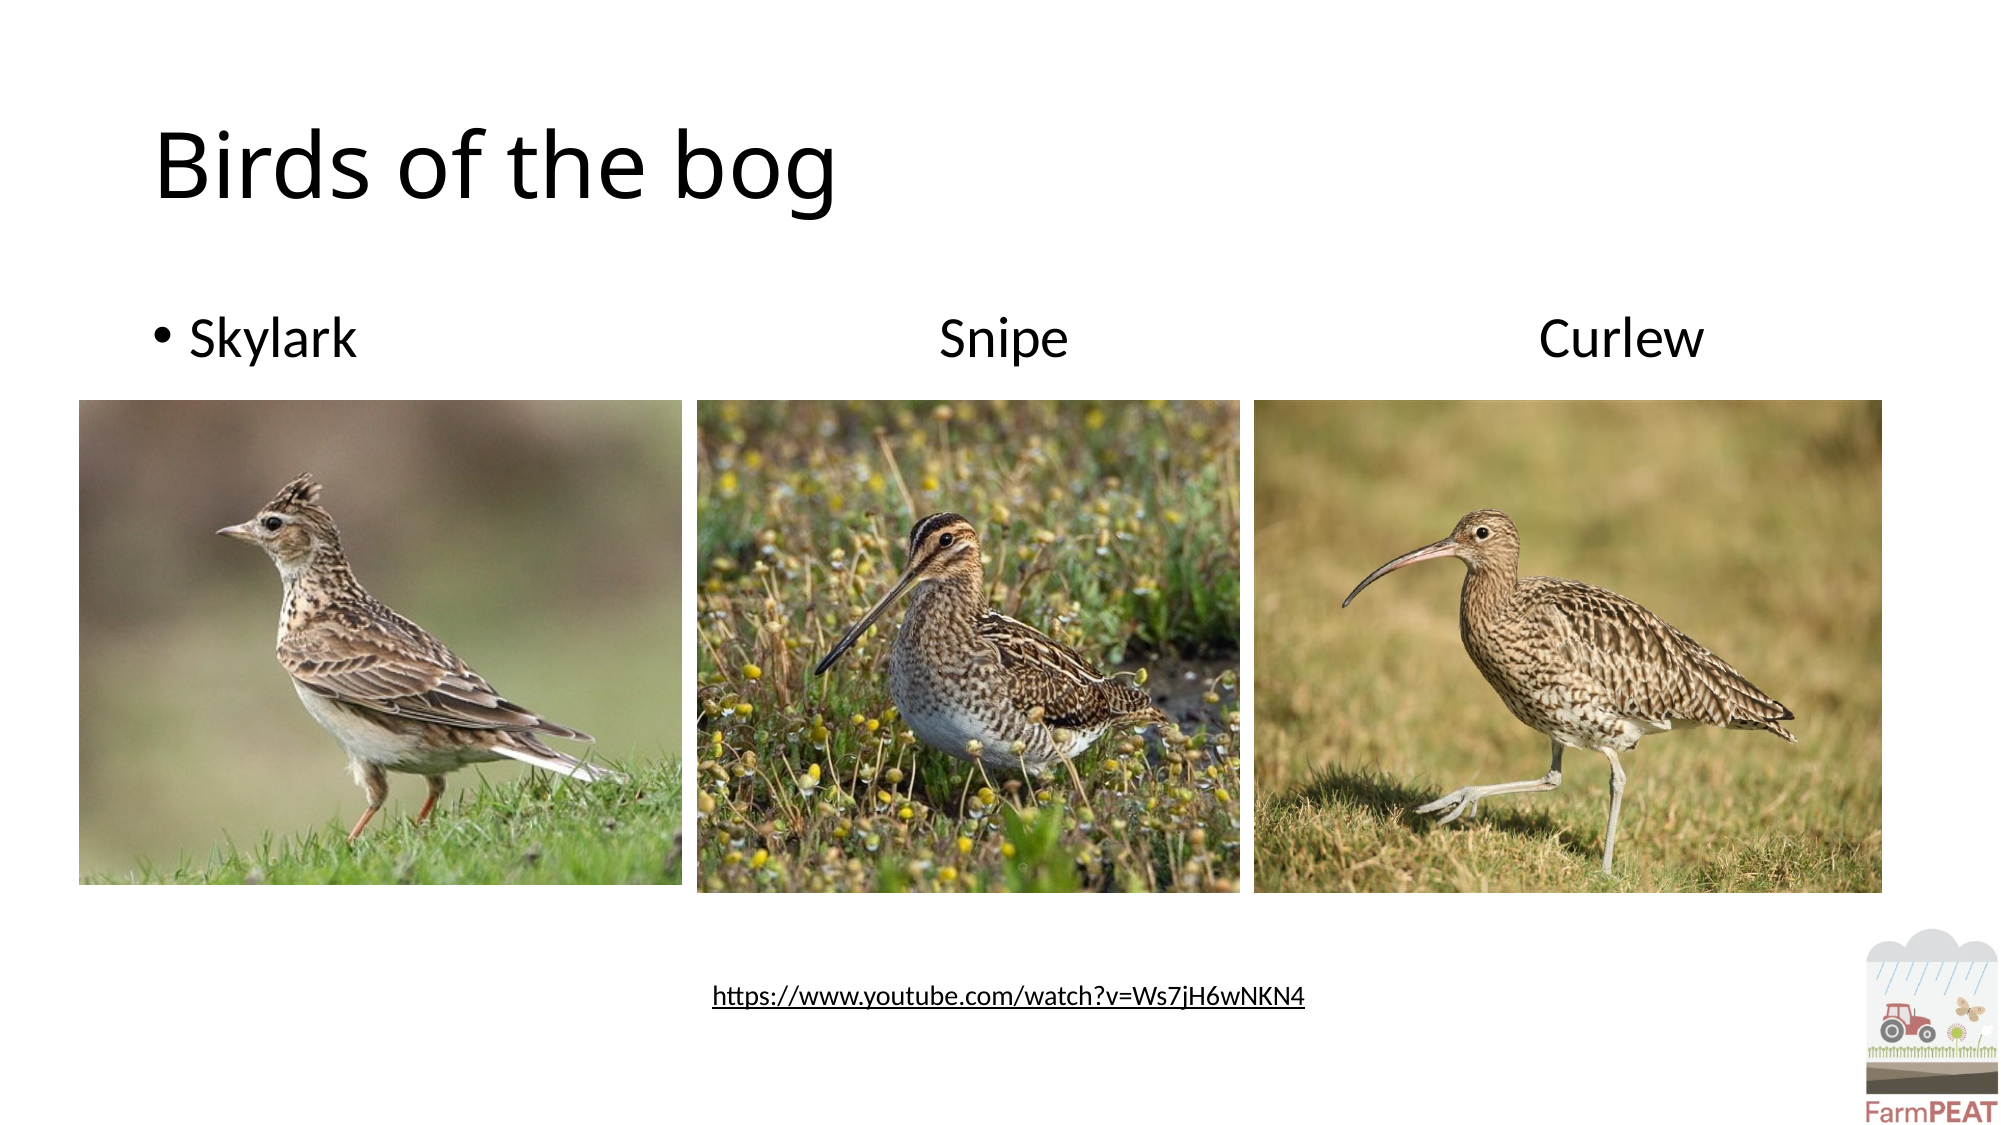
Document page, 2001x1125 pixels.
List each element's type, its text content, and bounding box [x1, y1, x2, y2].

text_box https://www.youtube.com/watch?v=Ws7jH6wNKN4 [697, 973, 1362, 1058]
title Birds of the bog [137, 59, 1863, 278]
picture [1864, 926, 2000, 1125]
picture [79, 400, 682, 885]
list Skylark Snipe Curlew [137, 299, 1863, 1014]
picture [1254, 400, 1882, 893]
picture [697, 400, 1240, 893]
